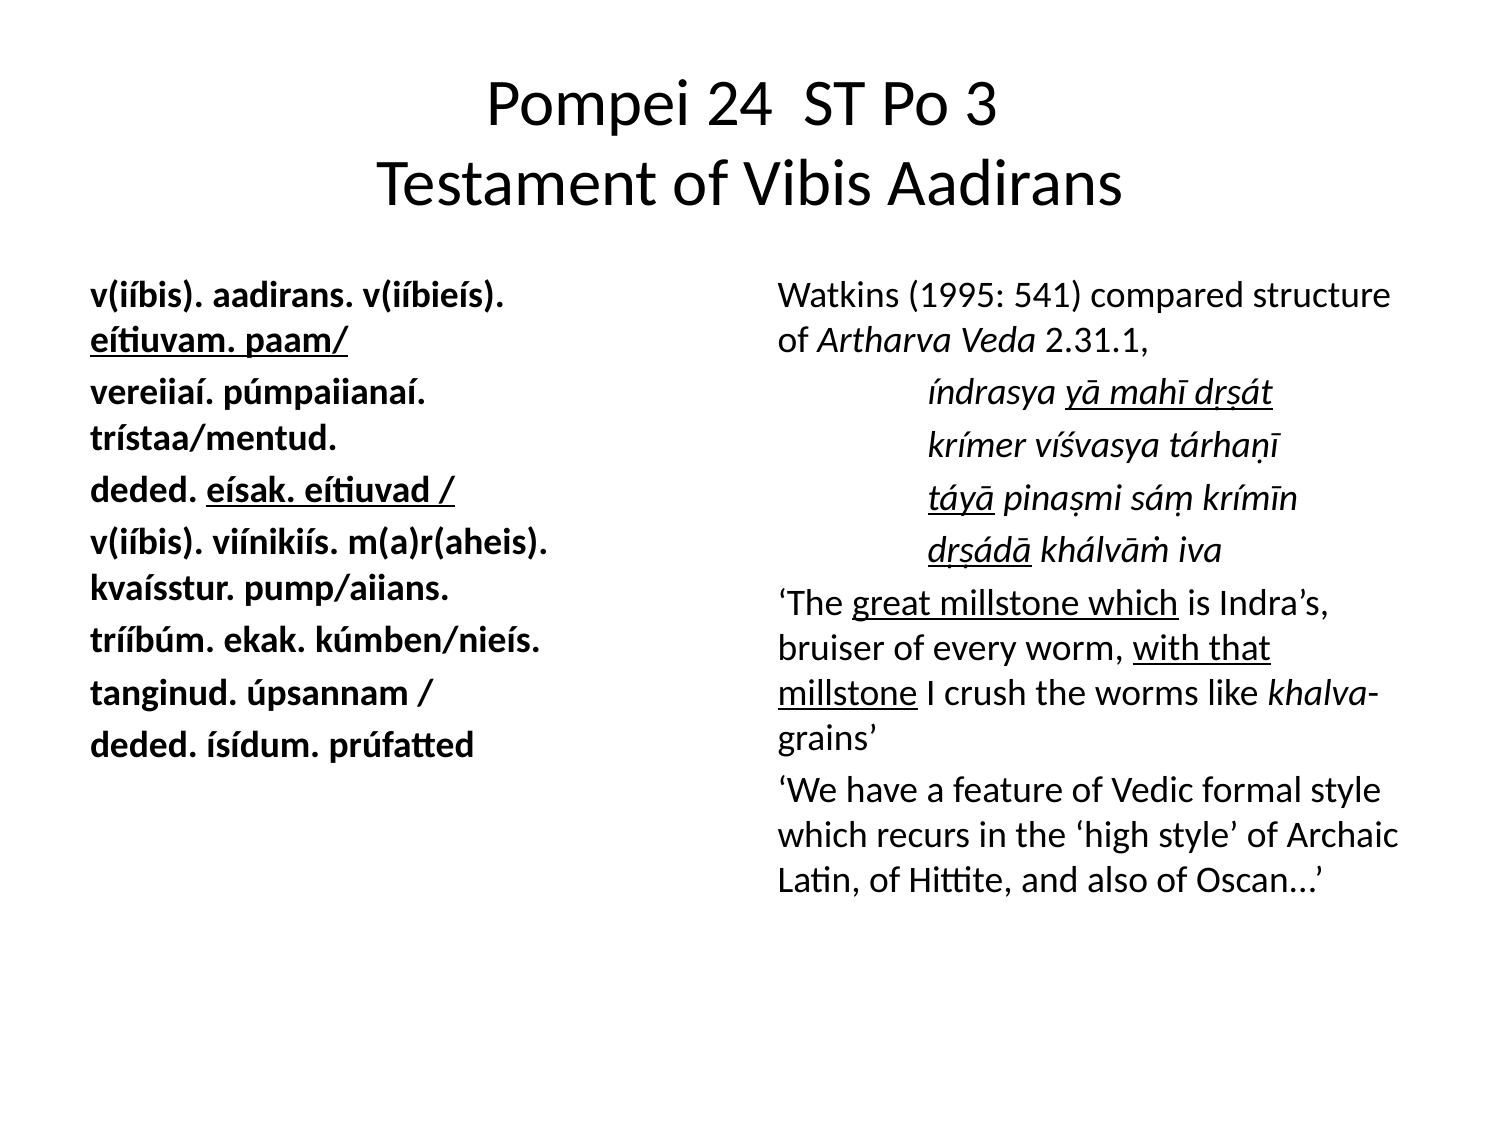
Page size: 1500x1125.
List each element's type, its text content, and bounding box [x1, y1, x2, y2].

list Watkins (1995: 541) compared structure of Artharva Veda 2.31.1, índrasya yā mahī dṛṣát krímer víśvasya tárhaṇī táyā pinaṣmi sáṃ krímīn dṛṣádā khálvāṁ iva ‘The great millstone which is Indra’s, bruiser of every worm, with that millstone I crush the worms like khalva-grains’ ‘We have a feature of Vedic formal style which recurs in the ‘high style’ of Archaic Latin, of Hittite, and also of Oscan...’ [762, 262, 1425, 1005]
title Pompei 24 ST Po 3 Testament of Vibis Aadirans [75, 45, 1425, 233]
list v(iíbis). aadirans. v(iíbieís). eítiuvam. paam/ vereiiaí. púmpaiianaí. trístaa/mentud. deded. eísak. eítiuvad / v(iíbis). viínikiís. m(a)r(aheis). kvaísstur. pump/aiians. trííbúm. ekak. kúmben/nieís. tanginud. úpsannam / deded. ísídum. prúfatted [75, 262, 738, 1005]
